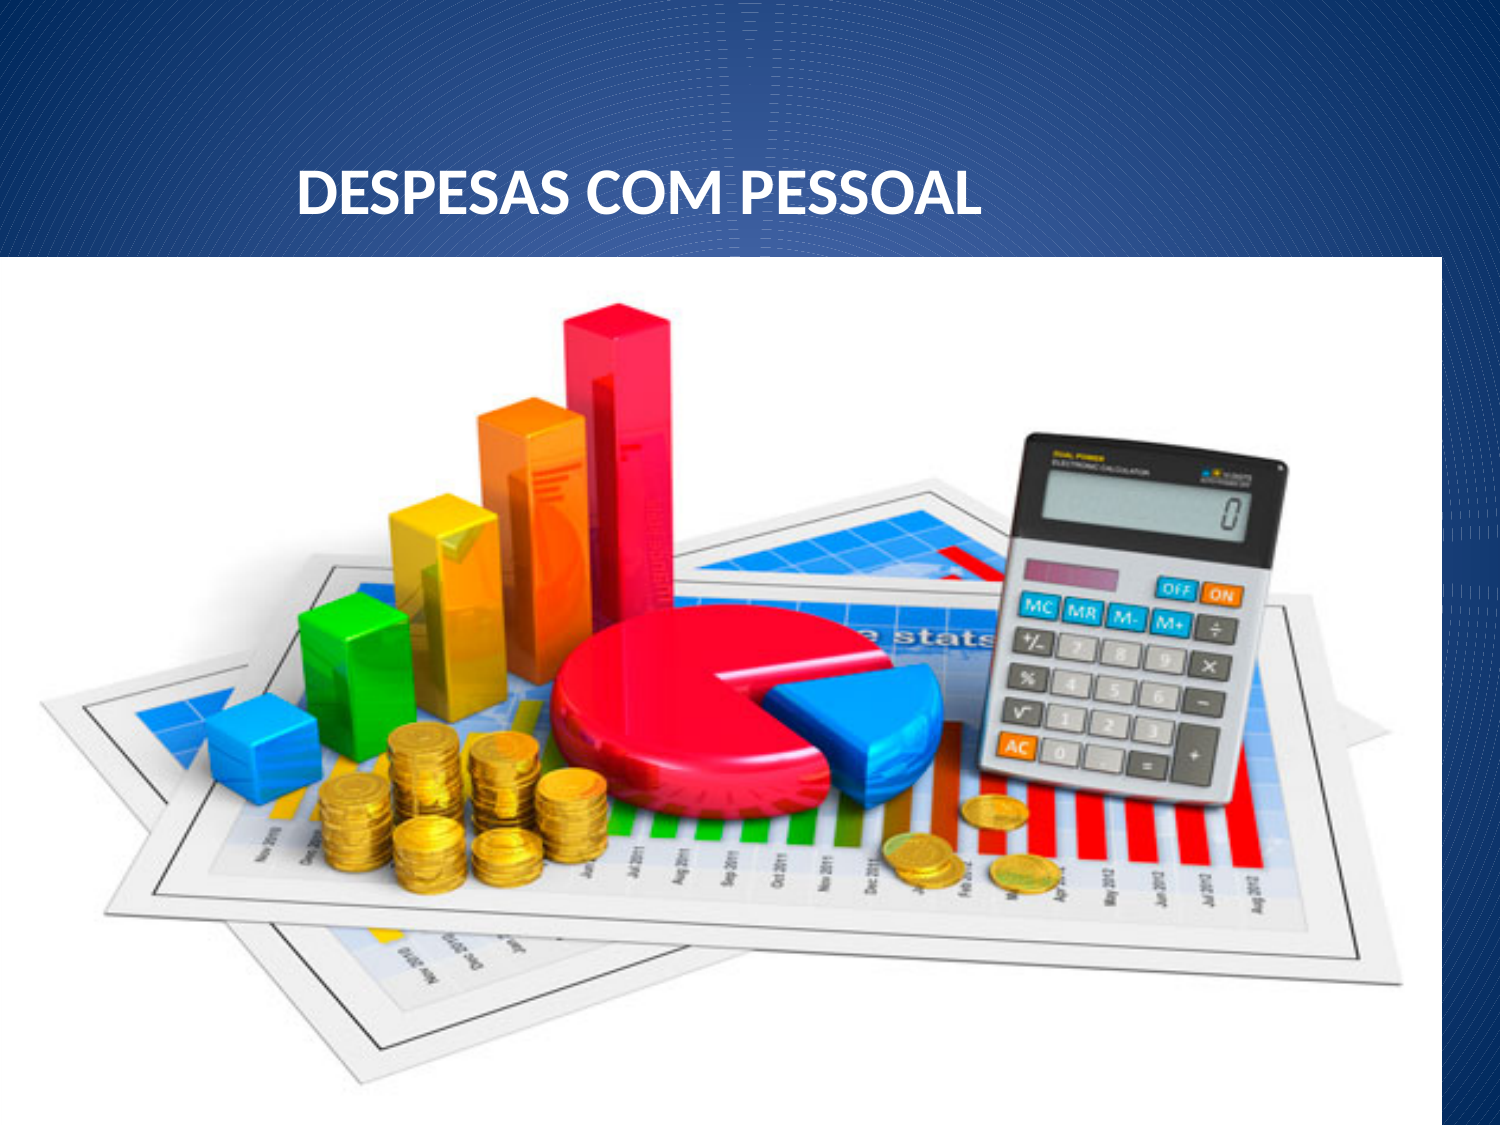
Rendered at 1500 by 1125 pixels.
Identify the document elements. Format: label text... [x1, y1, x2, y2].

text_box DESPESAS COM PESSOAL [281, 140, 1161, 236]
picture [0, 257, 1442, 1125]
